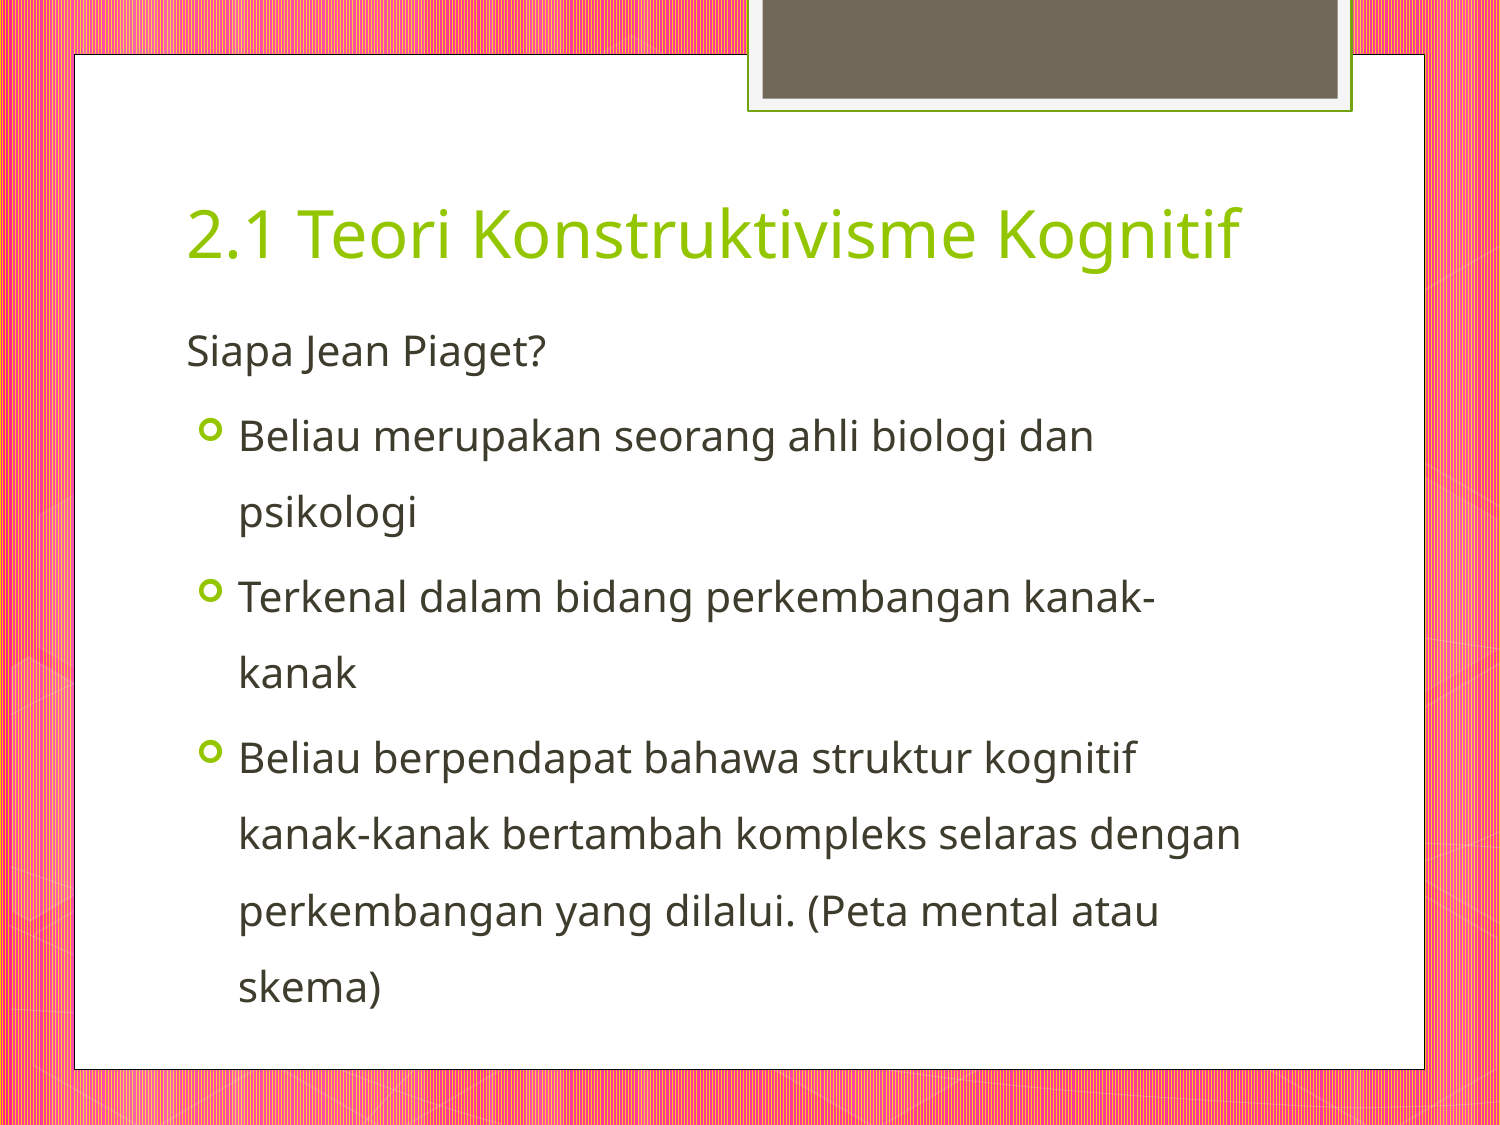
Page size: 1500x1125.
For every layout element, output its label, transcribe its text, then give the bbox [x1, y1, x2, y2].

list Siapa Jean Piaget? Beliau merupakan seorang ahli biologi dan psikologi Terkenal dalam bidang perkembangan kanak-kanak Beliau berpendapat bahawa struktur kognitif kanak-kanak bertambah kompleks selaras dengan perkembangan yang dilalui. (Peta mental atau skema) [171, 290, 1283, 1024]
title 2.1 Teori Konstruktivisme Kognitif [171, 168, 1324, 279]
